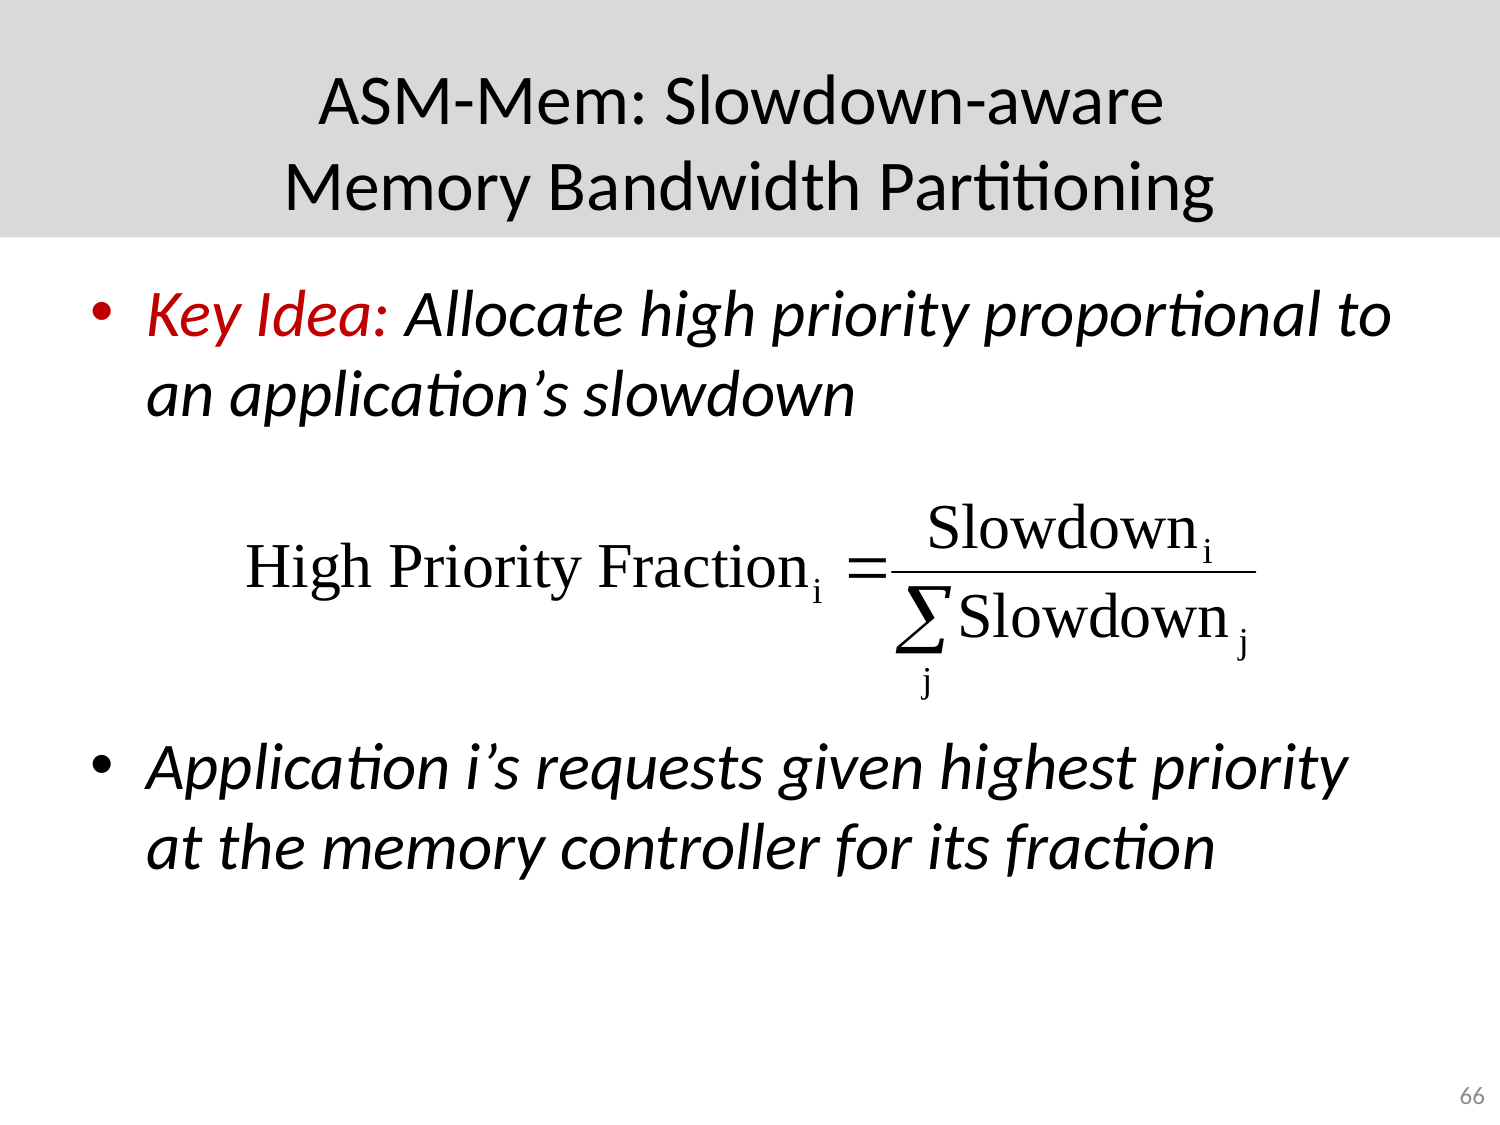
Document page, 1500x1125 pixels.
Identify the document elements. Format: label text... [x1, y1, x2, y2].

title ASM-Mem: Slowdown-aware Memory Bandwidth Partitioning [75, 45, 1425, 233]
slide_number 66 [1149, 1065, 1500, 1125]
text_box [237, 487, 1289, 726]
list Key Idea: Allocate high priority proportional to an application’s slowdown Application i’s requests given highest priority at the memory controller for its fraction [75, 262, 1425, 1005]
